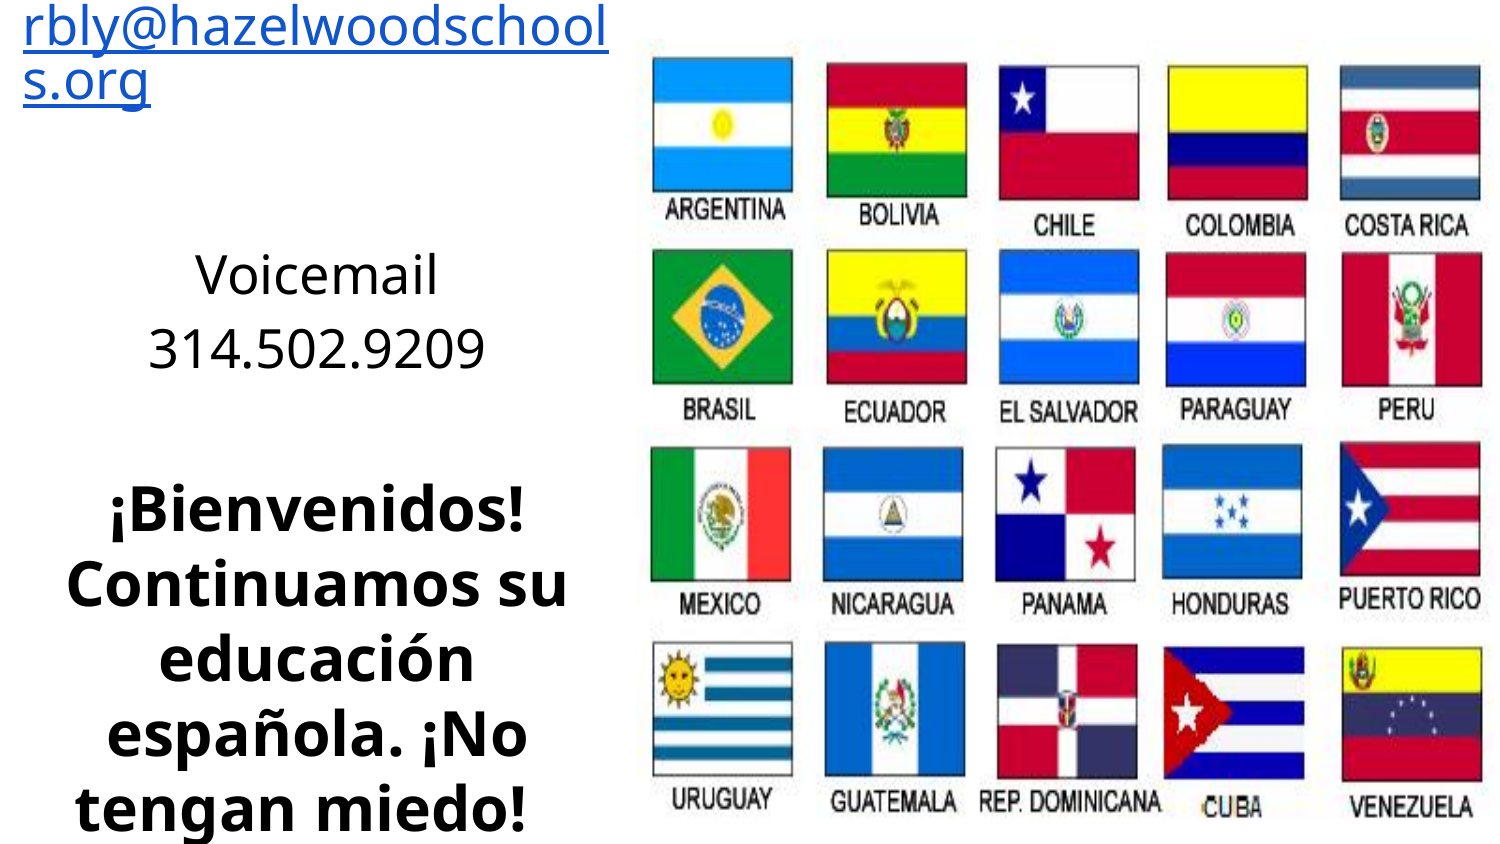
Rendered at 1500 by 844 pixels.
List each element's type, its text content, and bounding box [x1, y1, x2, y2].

title Español III con Senor Bly rbly@hazelwoodschools.org Voicemail 314.502.9209 ¡Bienvenidos! Continuamos su educación española. ¡No tengan miedo! [7, 38, 628, 806]
picture [636, 39, 1495, 837]
